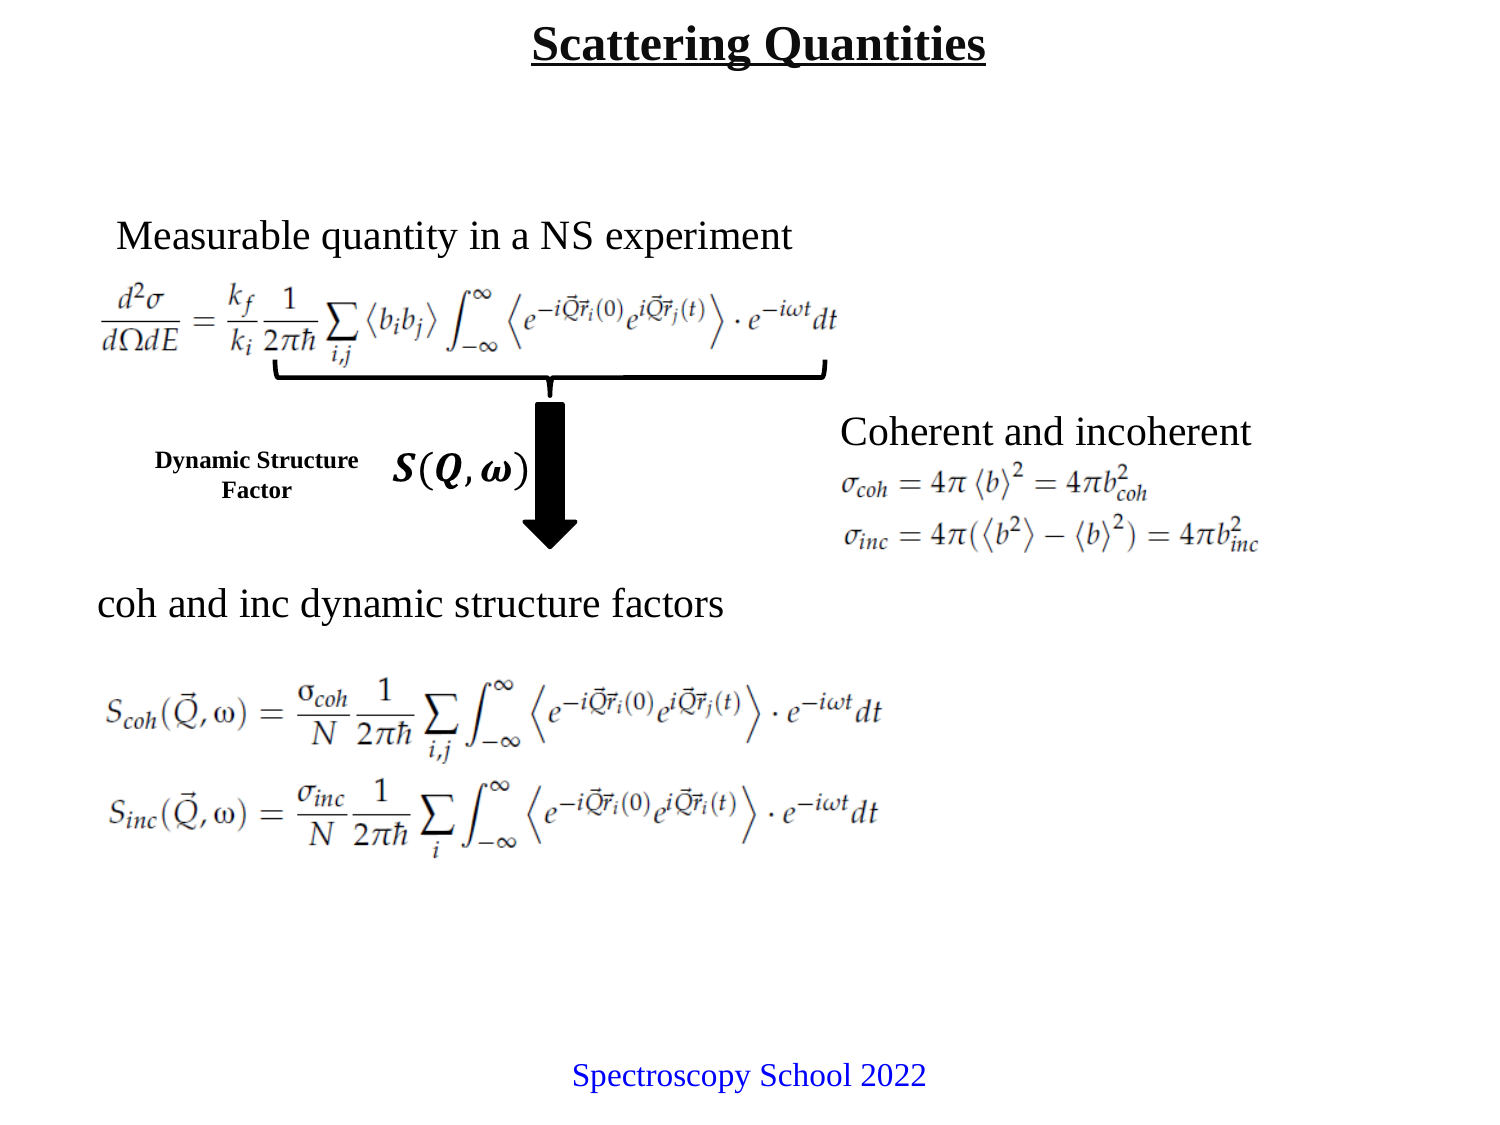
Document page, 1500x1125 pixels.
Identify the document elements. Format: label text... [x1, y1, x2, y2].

text_box Coherent and incoherent [826, 396, 1278, 462]
text_box Dynamic Structure Factor [139, 436, 374, 512]
footer Spectroscopy School 2022 [512, 1042, 988, 1103]
text_box Measurable quantity in a NS experiment [101, 200, 809, 265]
picture [85, 644, 902, 883]
picture [99, 267, 838, 385]
text_box [386, 441, 536, 492]
text_box Scattering Quantities [275, 2, 1243, 78]
text_box [522, 402, 578, 550]
picture [827, 444, 1270, 570]
text_box coh and inc dynamic structure factors [82, 567, 741, 633]
